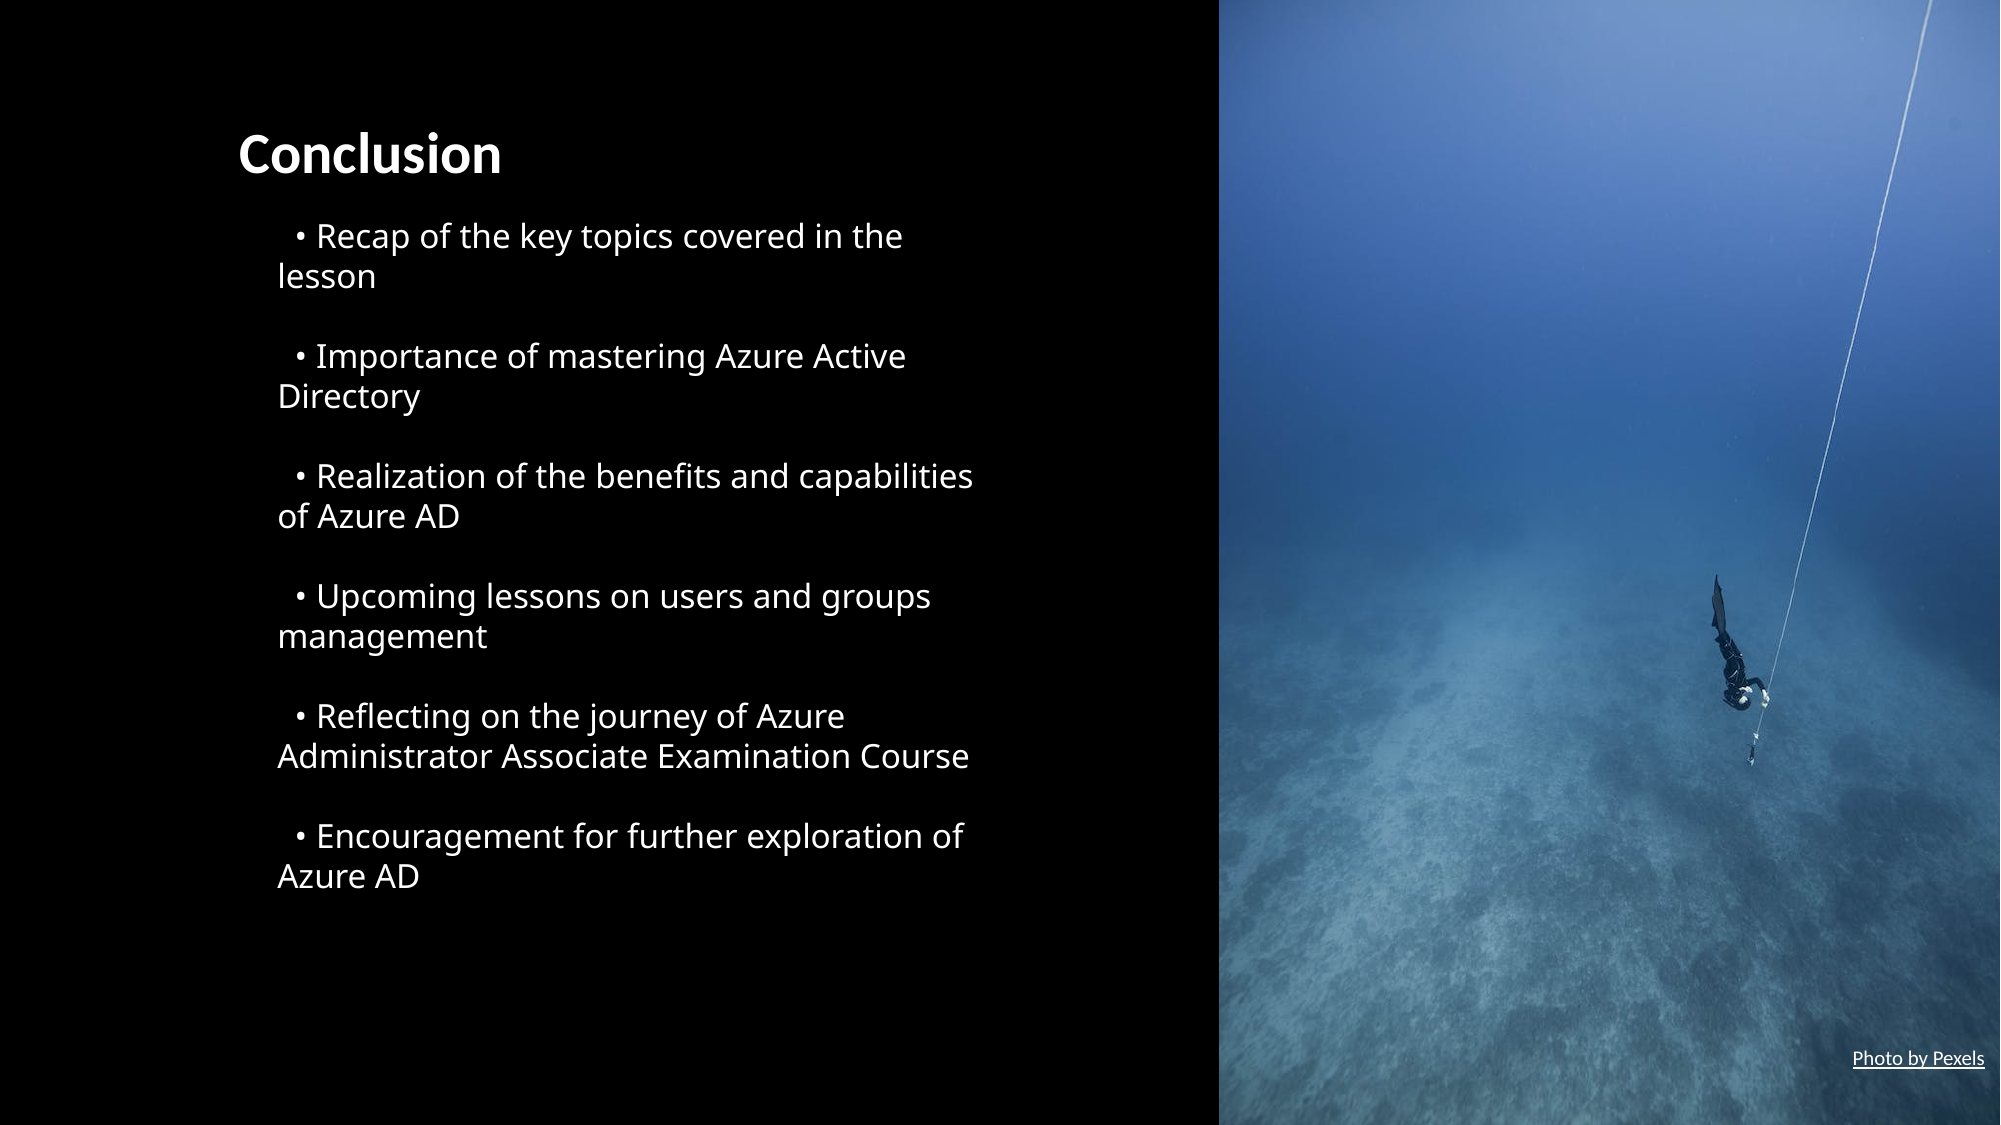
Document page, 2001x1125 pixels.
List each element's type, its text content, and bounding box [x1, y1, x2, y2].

text_box • Reflecting on the journey of Azure Administrator Associate Examination Course [262, 697, 1013, 773]
text_box • Upcoming lessons on users and groups management [262, 577, 1013, 653]
text_box • Encouragement for further exploration of Azure AD [262, 817, 1013, 893]
text_box Conclusion [225, 112, 1219, 188]
picture [1219, 0, 2000, 1125]
text_box • Recap of the key topics covered in the lesson [262, 217, 1013, 293]
text_box • Realization of the benefits and capabilities of Azure AD [262, 457, 1013, 533]
text_box • Importance of mastering Azure Active Directory [262, 337, 1013, 413]
